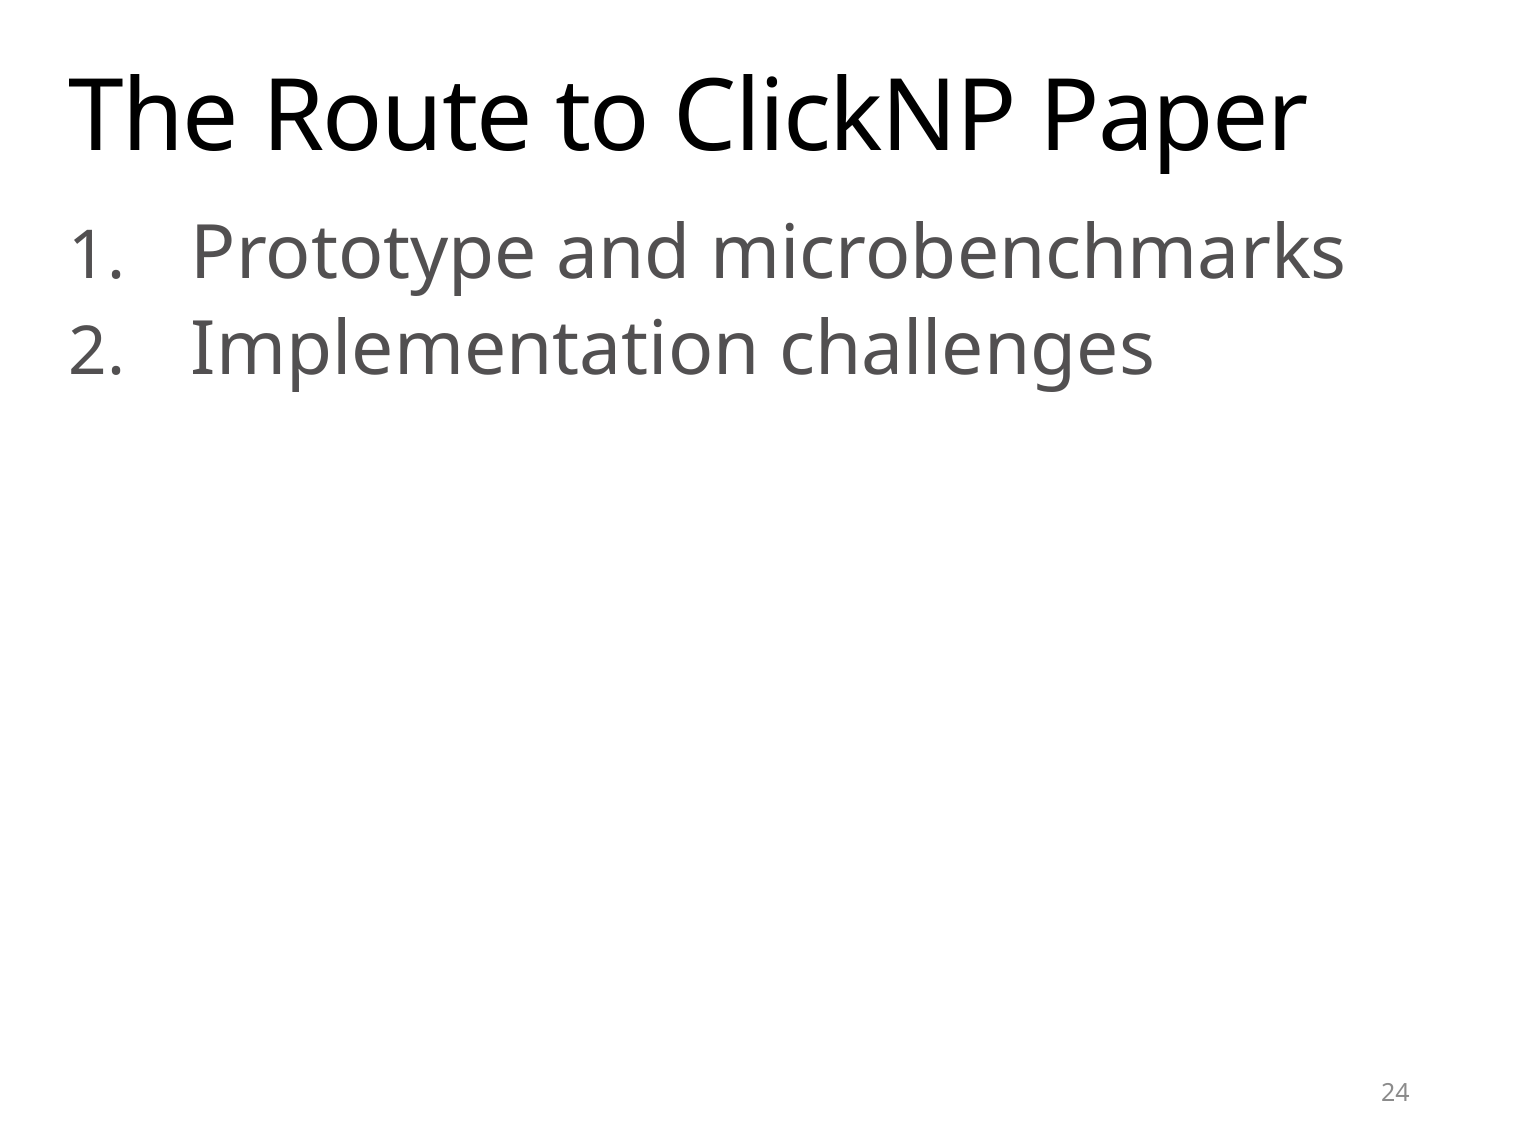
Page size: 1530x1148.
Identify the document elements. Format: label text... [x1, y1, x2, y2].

slide_number 24 [1080, 1063, 1425, 1125]
title The Route to ClickNP Paper [45, 48, 1485, 198]
list Prototype and microbenchmarks Implementation challenges [45, 198, 1485, 411]
